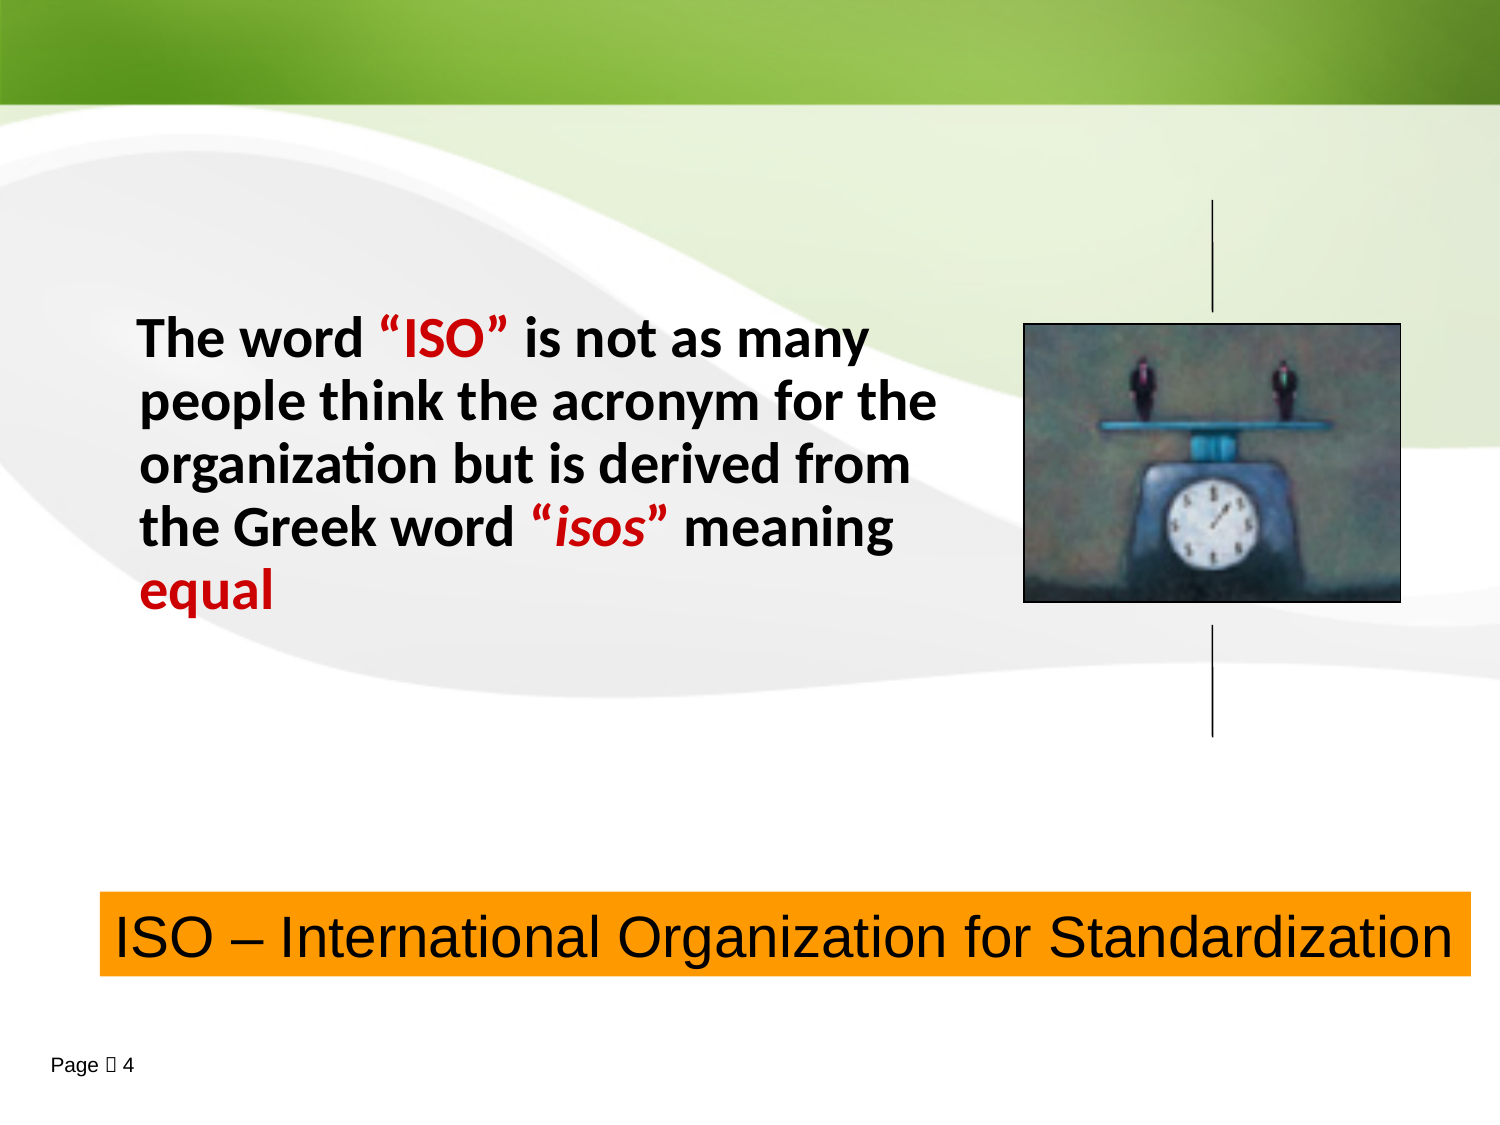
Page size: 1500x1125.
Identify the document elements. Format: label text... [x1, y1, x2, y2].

picture [0, 0, 1500, 1125]
list The word “ISO” is not as many people think the acronym for the organization but is derived from the Greek word “isos” meaning equal [109, 306, 986, 646]
text_box ISO – International Organization for Standardization [99, 891, 1471, 977]
